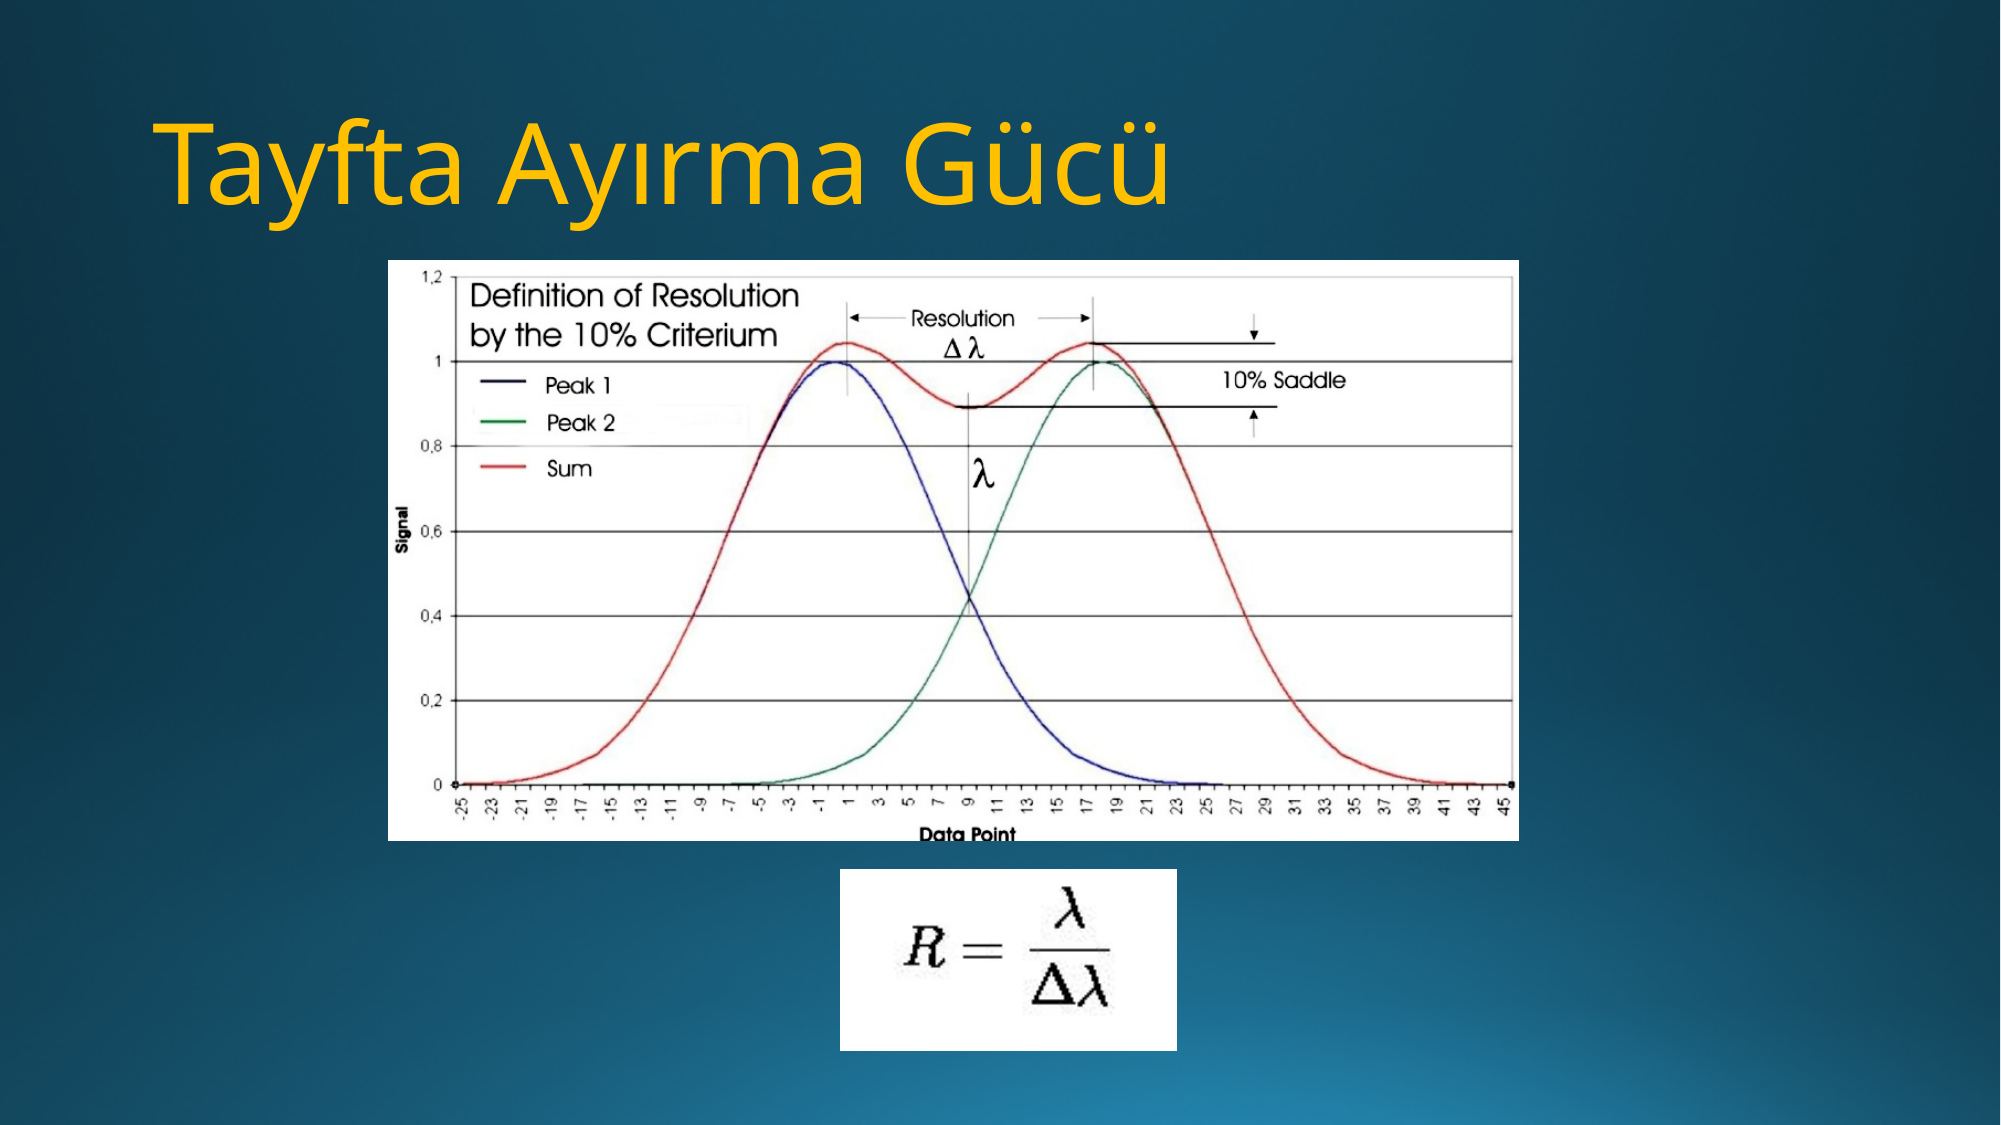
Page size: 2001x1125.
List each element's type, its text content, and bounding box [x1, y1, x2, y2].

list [388, 260, 1519, 841]
title Tayfta Ayırma Gücü [137, 59, 1863, 278]
picture [0, 0, 2001, 1125]
